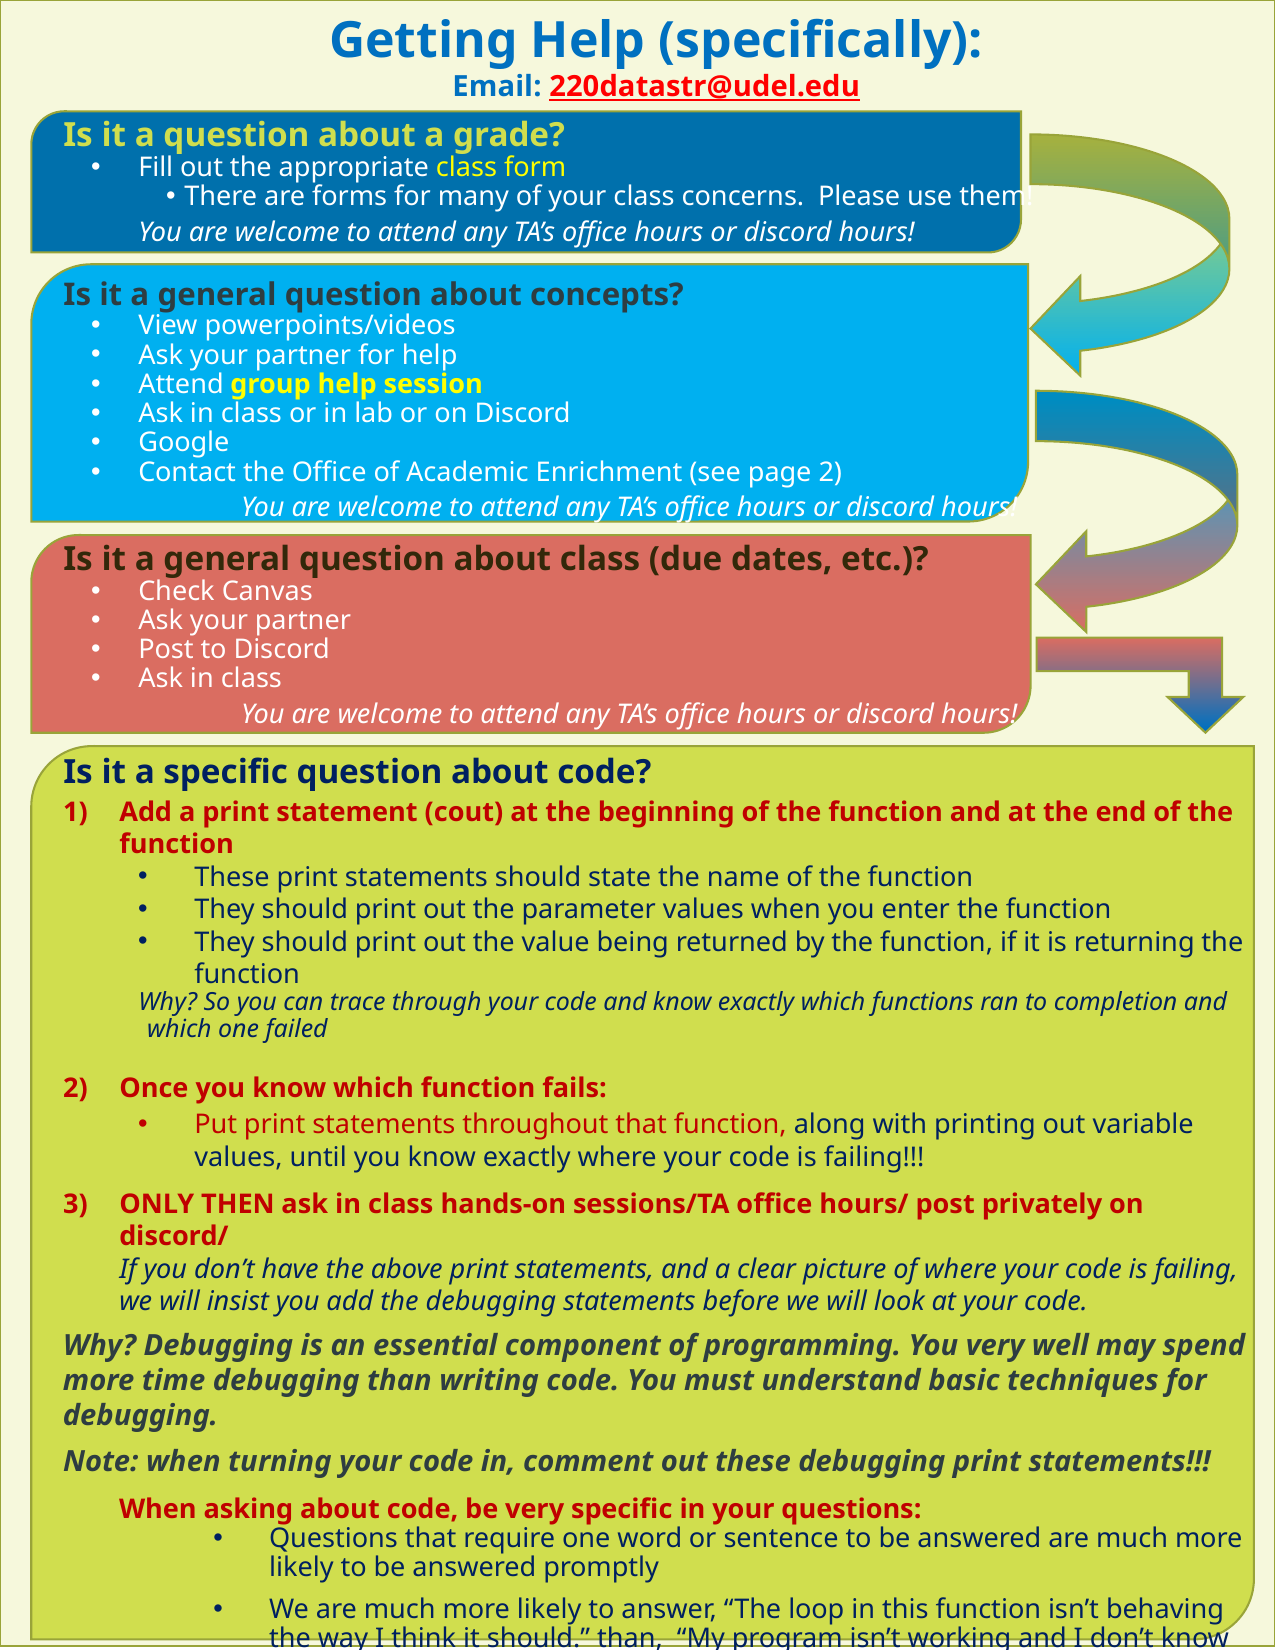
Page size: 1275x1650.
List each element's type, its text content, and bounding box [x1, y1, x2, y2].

text_box [1029, 133, 1231, 378]
text_box [1034, 389, 1239, 635]
text_box [1035, 636, 1246, 735]
text_box Getting Help (specifically): Email: 220datastr@udel.edu Is it a question about a grade? Fill out the appropriate class form There are forms for many of your class concerns. Please use them! You are welcome to attend any TA’s office hours or discord hours! Is it a general question about concepts? View powerpoints/videos Ask your partner for help Attend group help session Ask in class or in lab or on Discord Google Contact the Office of Academic Enrichment (see page 2) You are welcome to attend any TA’s office hours or discord hours! Is it a general question about class (due dates, etc.)? Check Canvas Ask your partner Post to Discord Ask in class You are welcome to attend any TA’s office hours or discord hours! Is it a specific question about code? Add a print statement (cout) at the beginning of the function and at the end of the function These print statements should state the name of the function They should print out the parameter values when you enter the function They should print out the value being returned by the function, if it is returning the function Why? So you can trace through your code and know exactly which functions ran to completion and which one failed Once you know which function fails: Put print statements throughout that function, along with printing out variable values, until you know exactly where your code is failing!!! ONLY THEN ask in class hands-on sessions/TA office hours/ post privately on discord/ If you don’t have the above print statements, and a clear picture of where your code is failing, we will insist you add the debugging statements before we will look at your code. Why? Debugging is an essential component of programming. You very well may spend more time debugging than writing code. You must understand basic techniques for debugging. Note: when turning your code in, comment out these debugging print statements!!! When asking about code, be very specific in your questions: Questions that require one word or sentence to be answered are much more likely to be answered promptly We are much more likely to answer, “The loop in this function isn’t behaving the way I think it should.” than, “My program isn’t working and I don’t know why.” It is unlikely that we will answer questions on the weekends, especially after 5:00pm. [10, 0, 1265, 1650]
text_box [1265, 0, 1275, 1647]
text_box [0, 0, 10, 1647]
